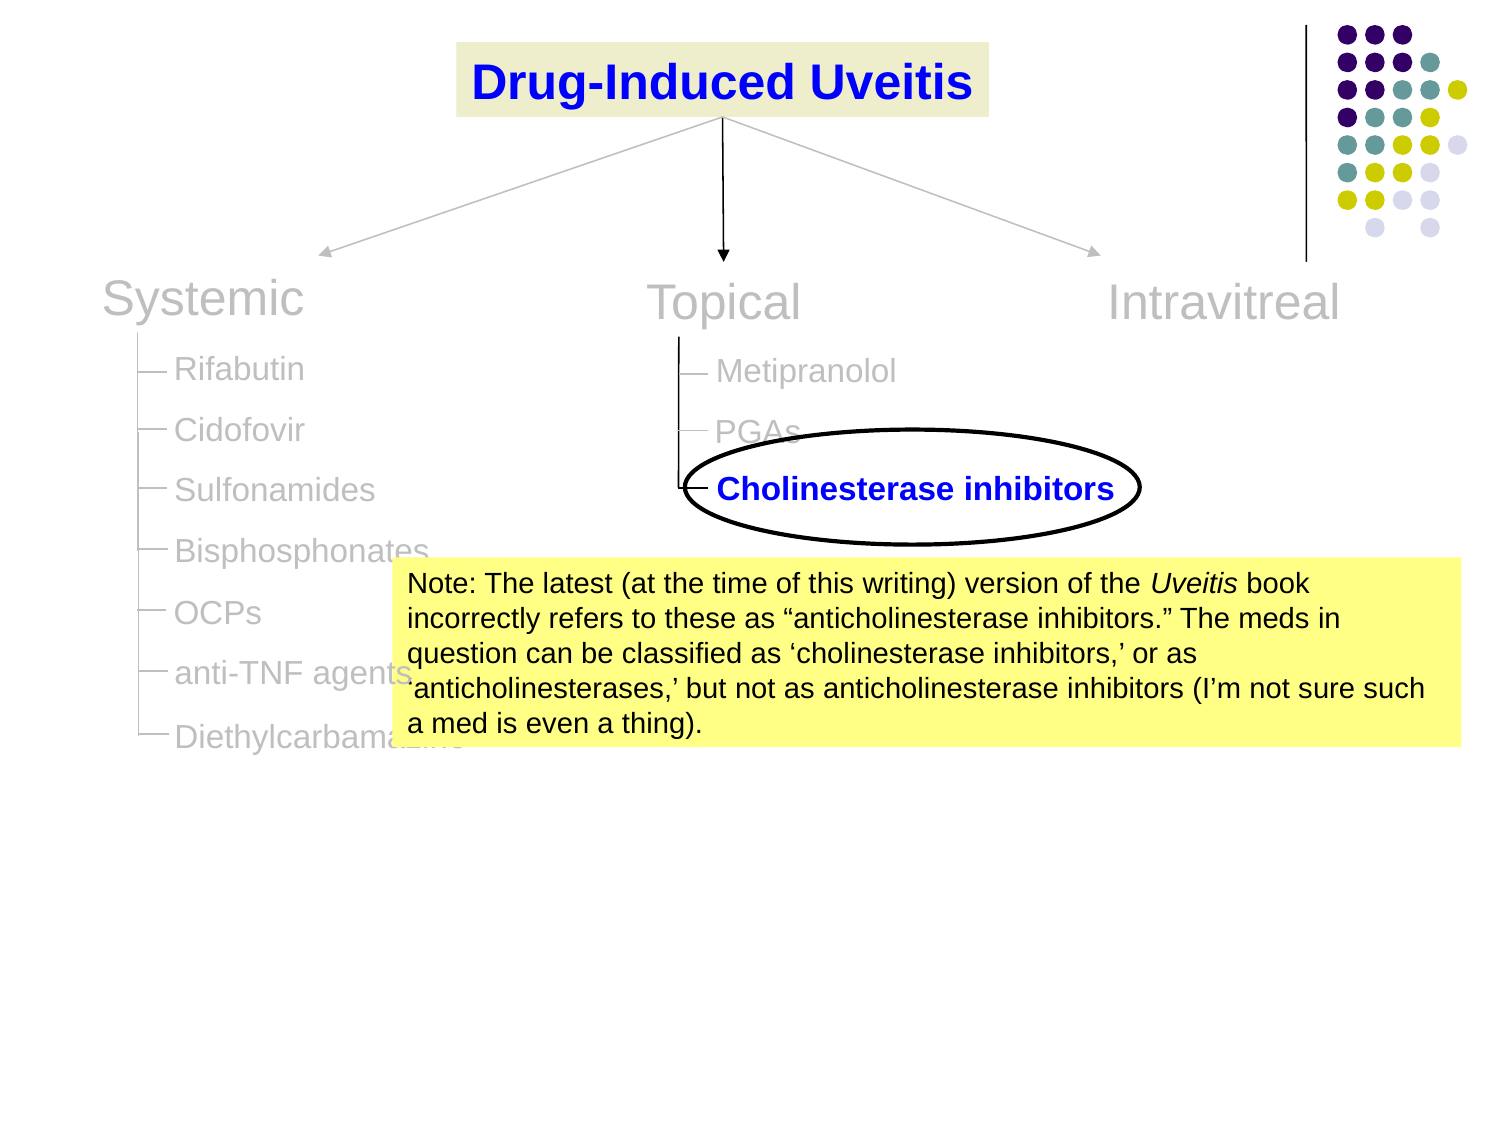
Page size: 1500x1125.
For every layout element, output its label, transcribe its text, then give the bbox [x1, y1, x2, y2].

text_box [722, 117, 1101, 256]
text_box Bisphosphonates [159, 521, 446, 577]
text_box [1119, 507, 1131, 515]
text_box Diethylcarbamazine [159, 707, 482, 763]
text_box anti-TNF agents [159, 643, 428, 699]
text_box [684, 427, 1142, 547]
text_box Systemic [86, 257, 320, 333]
text_box Sulfonamides [159, 461, 392, 516]
text_box PGAs [699, 402, 817, 458]
text_box OCPs [158, 583, 278, 639]
text_box Topical [631, 263, 817, 337]
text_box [318, 117, 722, 256]
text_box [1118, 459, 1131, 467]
text_box Intravitreal [1092, 261, 1356, 337]
text_box Note: The latest (at the time of this writing) version of the Uveitis book incorrectly refers to these as “anticholinesterase inhibitors.” The meds in question can be classified as ‘cholinesterase inhibitors,’ or as ‘anticholinesterases,’ but not as anticholinesterase inhibitors (I’m not sure such a med is even a thing). [392, 557, 1462, 747]
text_box Cidofovir [159, 400, 321, 456]
text_box Metipranolol [700, 341, 913, 397]
text_box Rifabutin [159, 340, 321, 395]
text_box Drug-Induced Uveitis [456, 42, 989, 116]
